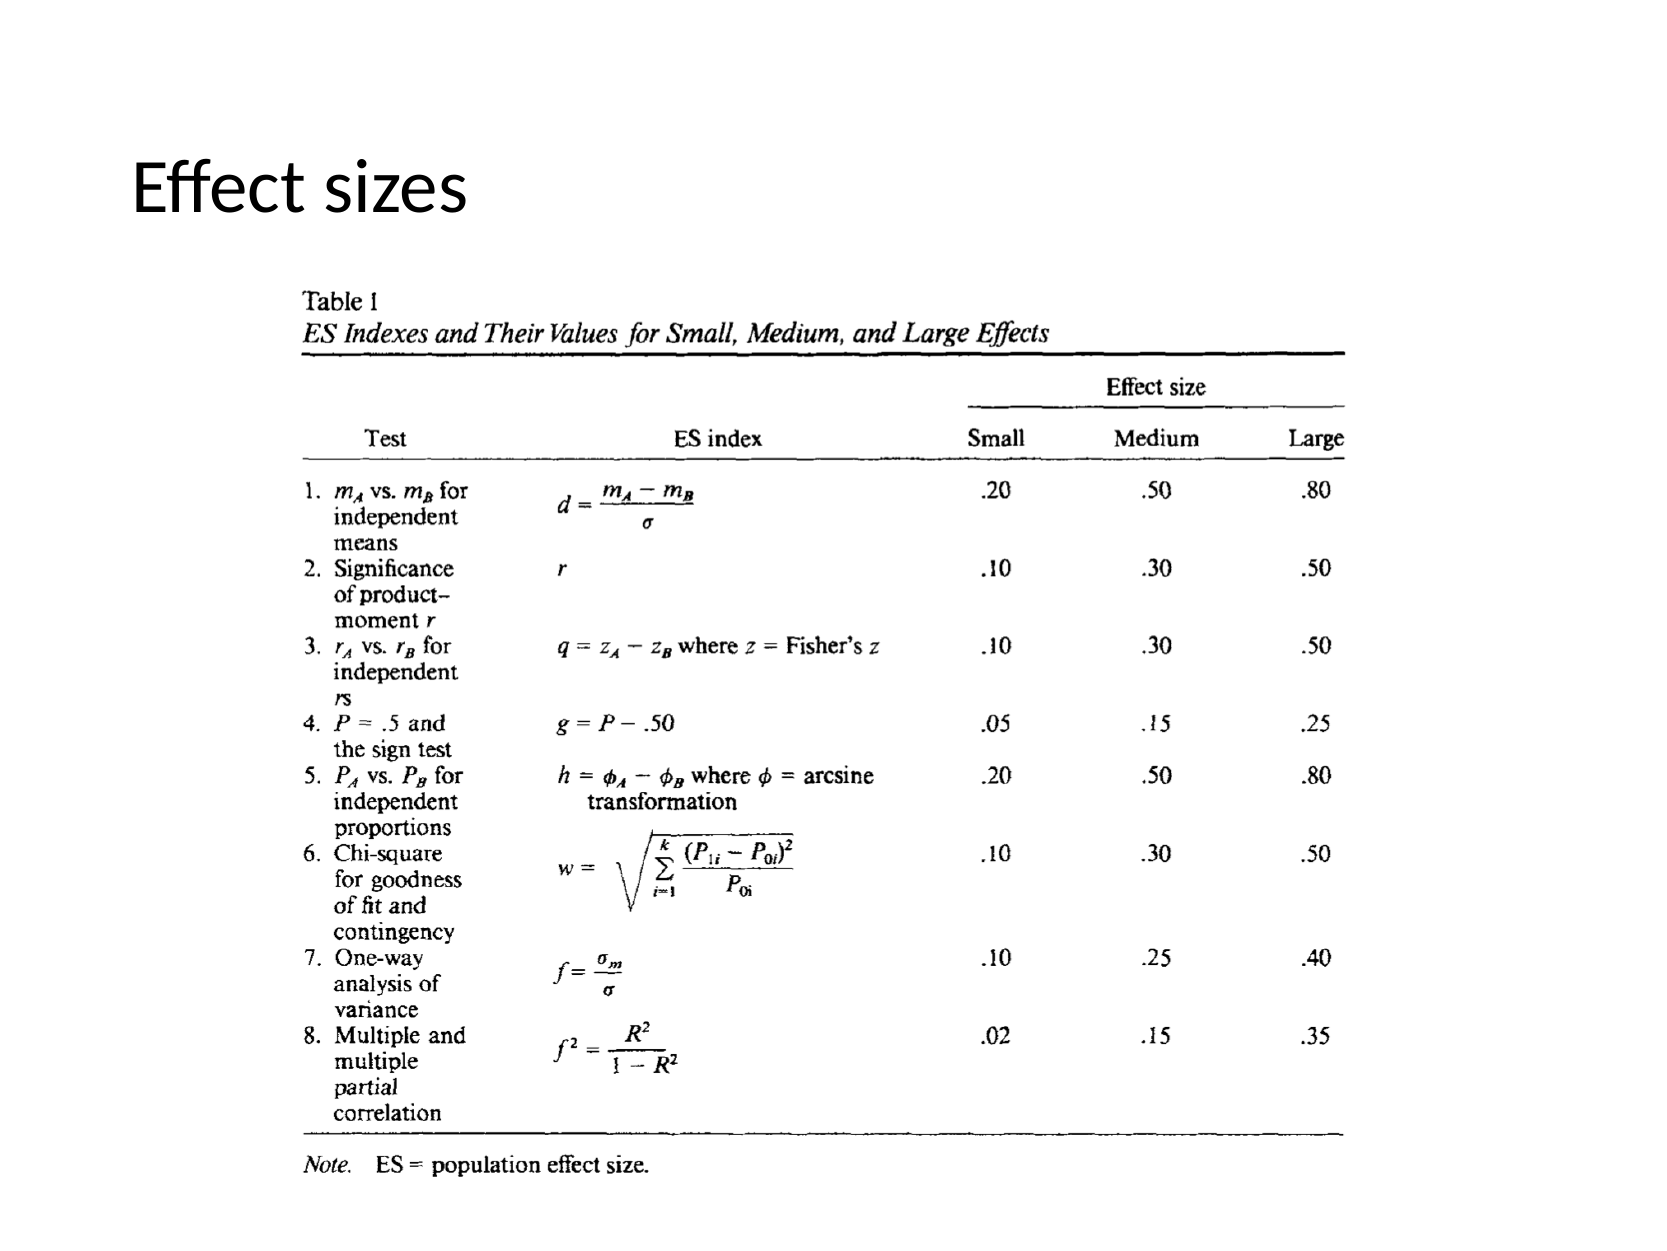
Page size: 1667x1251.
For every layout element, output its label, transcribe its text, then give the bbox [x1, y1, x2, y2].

picture [274, 266, 1393, 1203]
title Effect sizes [114, 66, 1553, 309]
